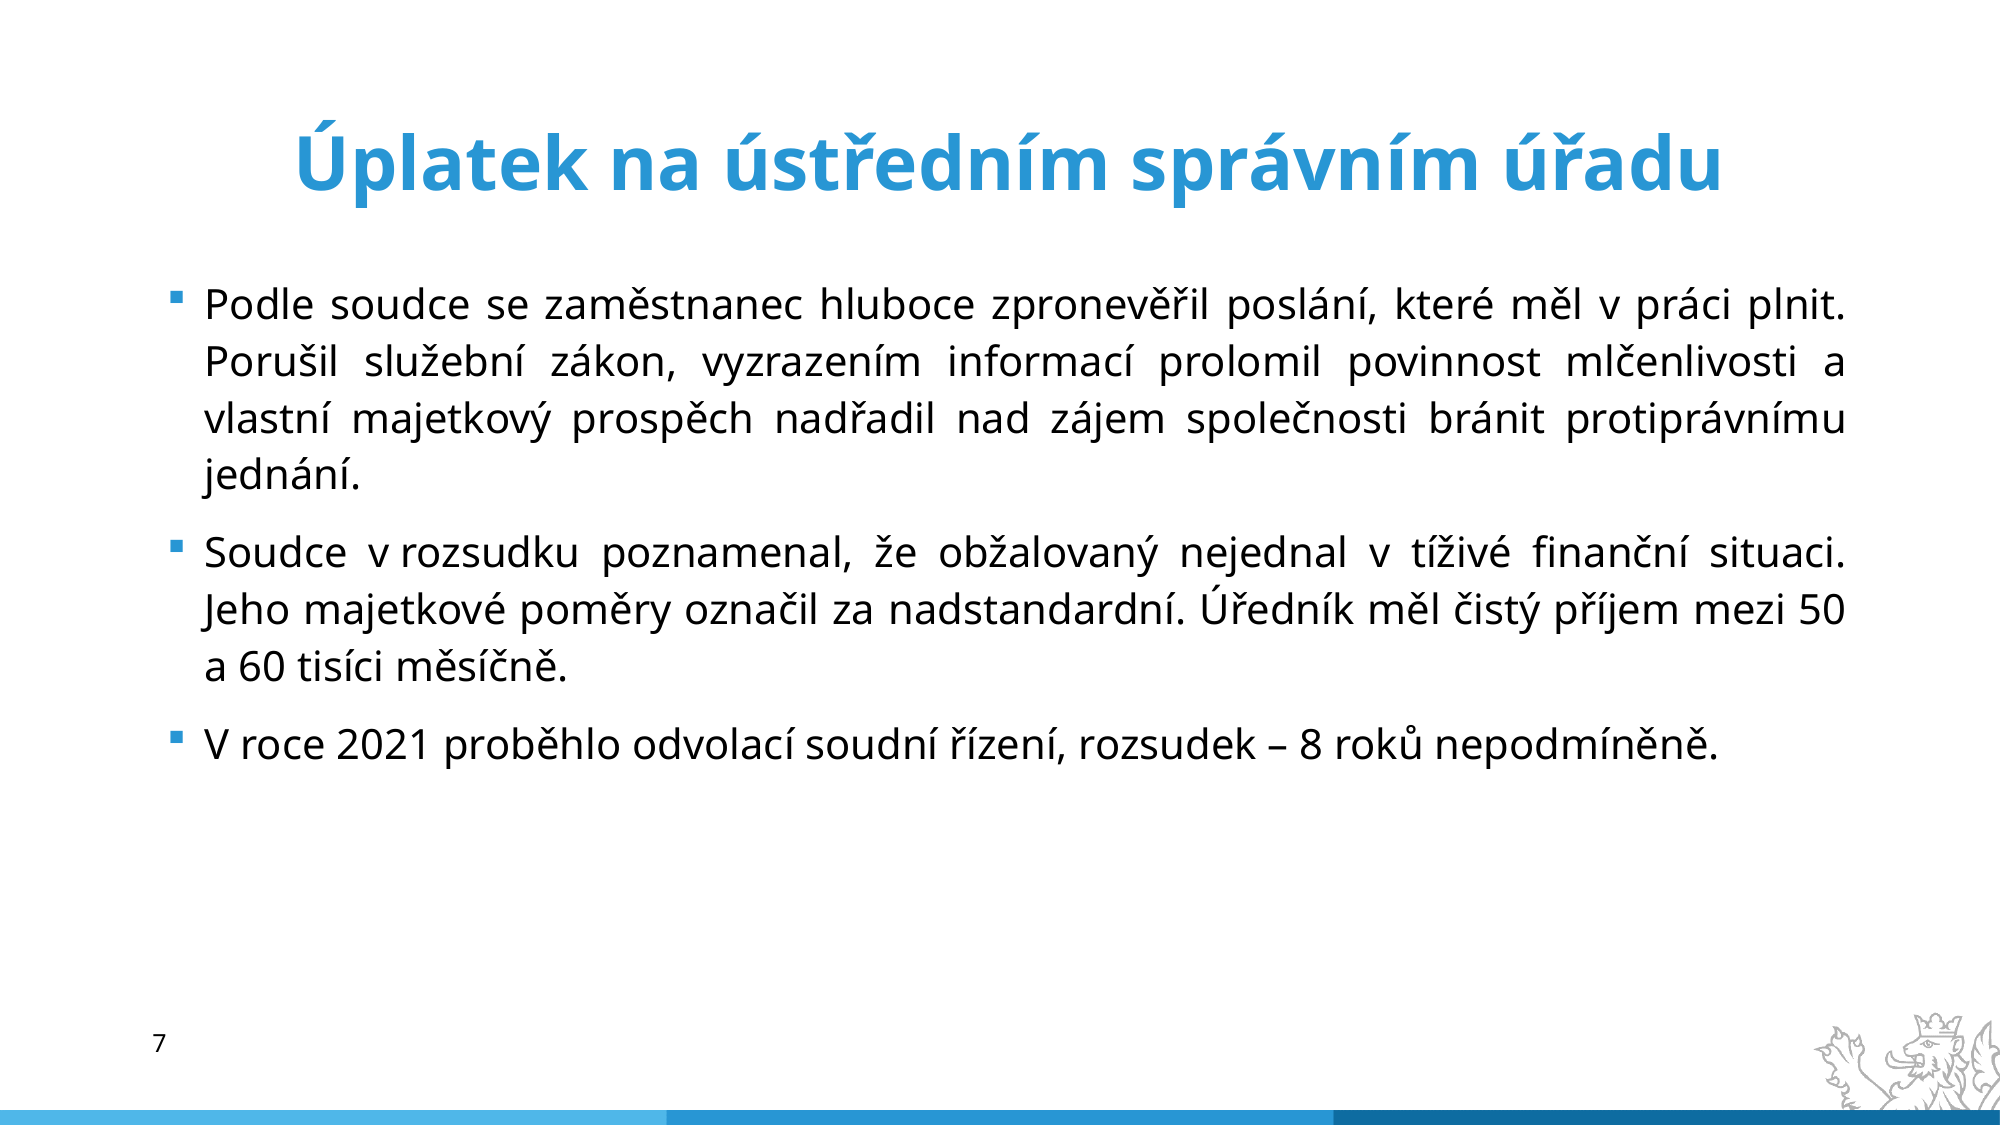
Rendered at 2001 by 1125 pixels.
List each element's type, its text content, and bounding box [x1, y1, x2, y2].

title Úplatek na ústředním správním úřadu [137, 59, 1863, 250]
picture [0, 1012, 2000, 1125]
slide_number 7 [137, 1012, 211, 1078]
list Podle soudce se zaměstnanec hluboce zpronevěřil poslání, které měl v práci plnit. Porušil služební zákon, vyzrazením informací prolomil povinnost mlčenlivosti a vlastní majetkový prospěch nadřadil nad zájem společnosti bránit protiprávnímu jednání. Soudce v rozsudku poznamenal, že obžalovaný nejednal v tíživé finanční situaci. Jeho majetkové poměry označil za nadstandardní. Úředník měl čistý příjem mezi 50 a 60 tisíci měsíčně. V roce 2021 proběhlo odvolací soudní řízení, rozsudek – 8 roků nepodmíněně. [137, 262, 1863, 782]
